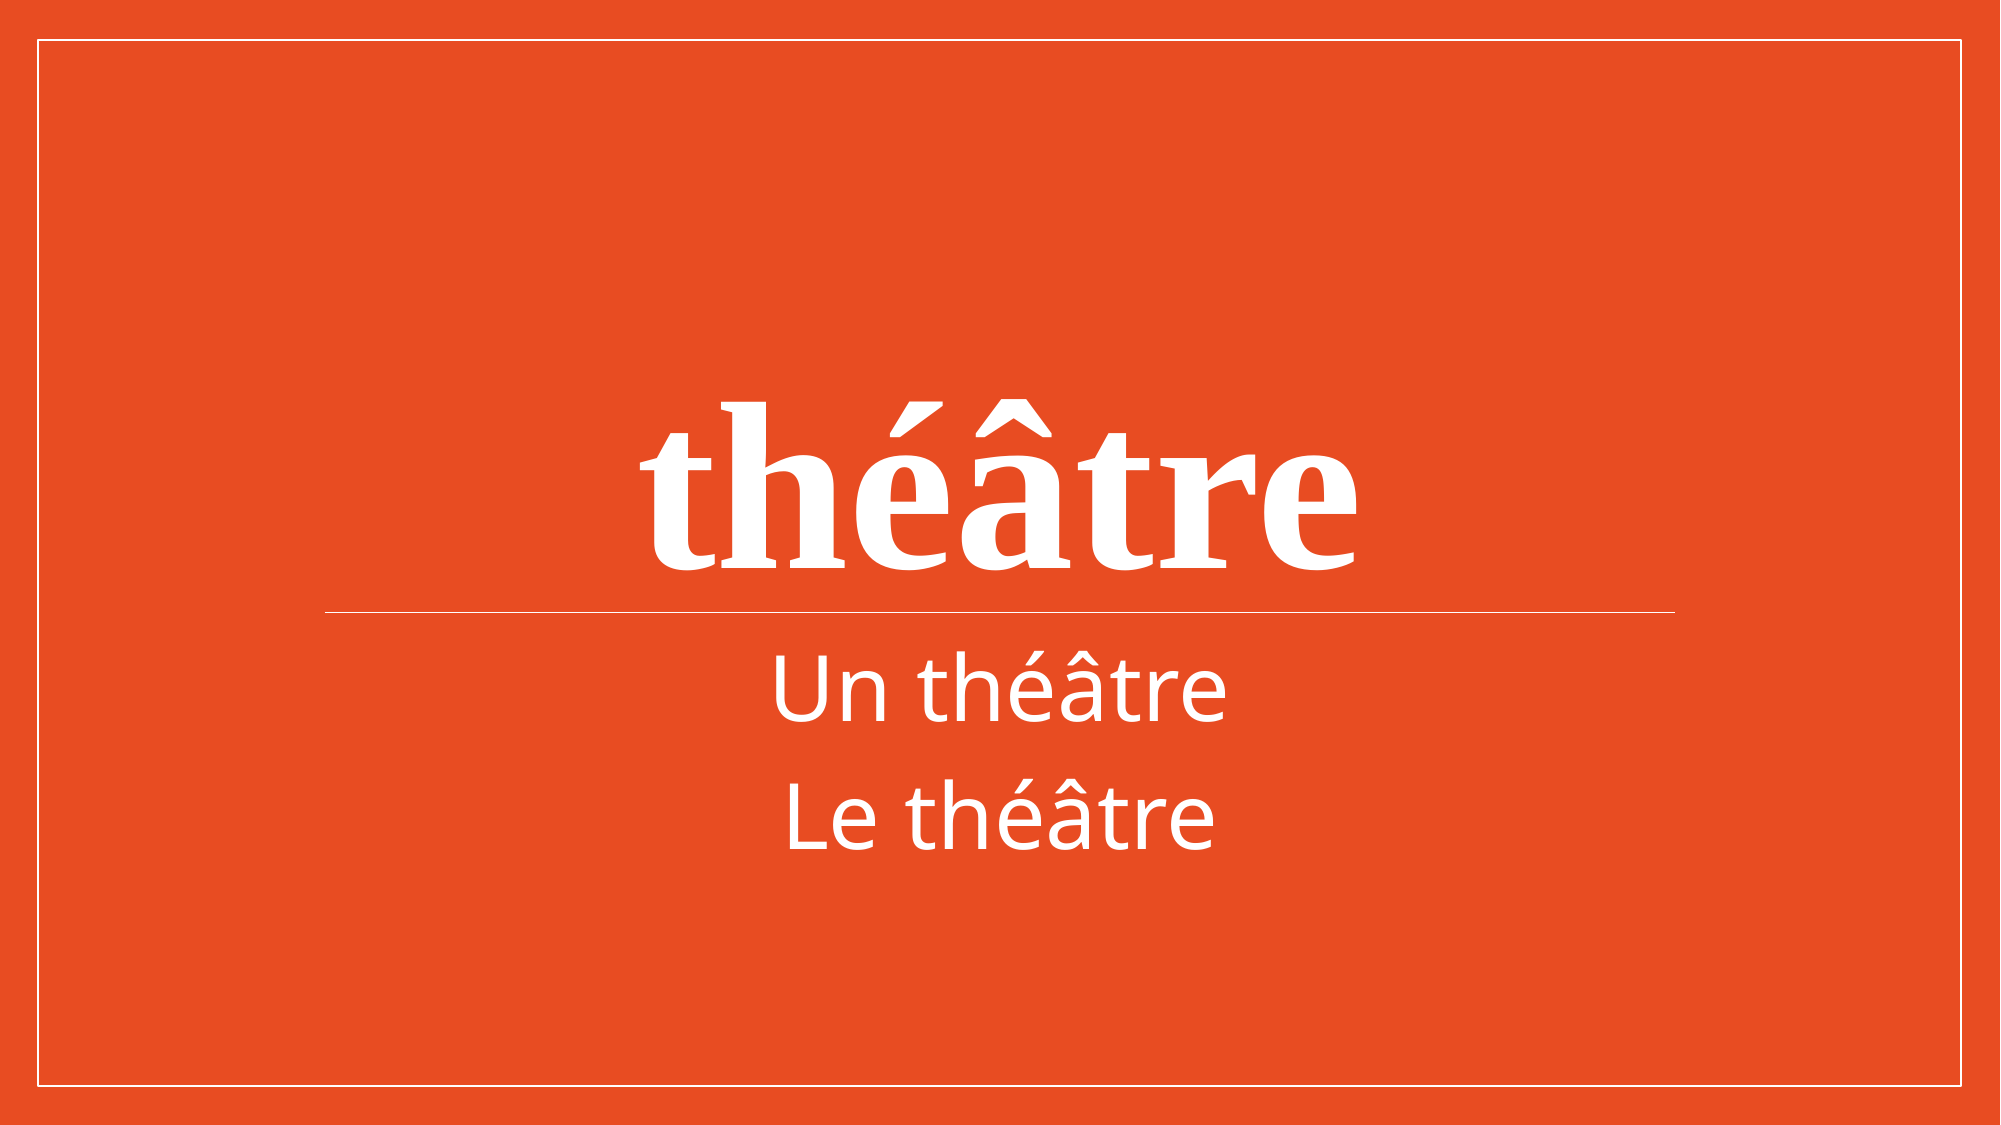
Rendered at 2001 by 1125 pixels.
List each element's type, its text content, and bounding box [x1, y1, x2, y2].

subtitle Un théâtre Le théâtre [280, 634, 1719, 863]
title théâtre [182, 144, 1818, 625]
